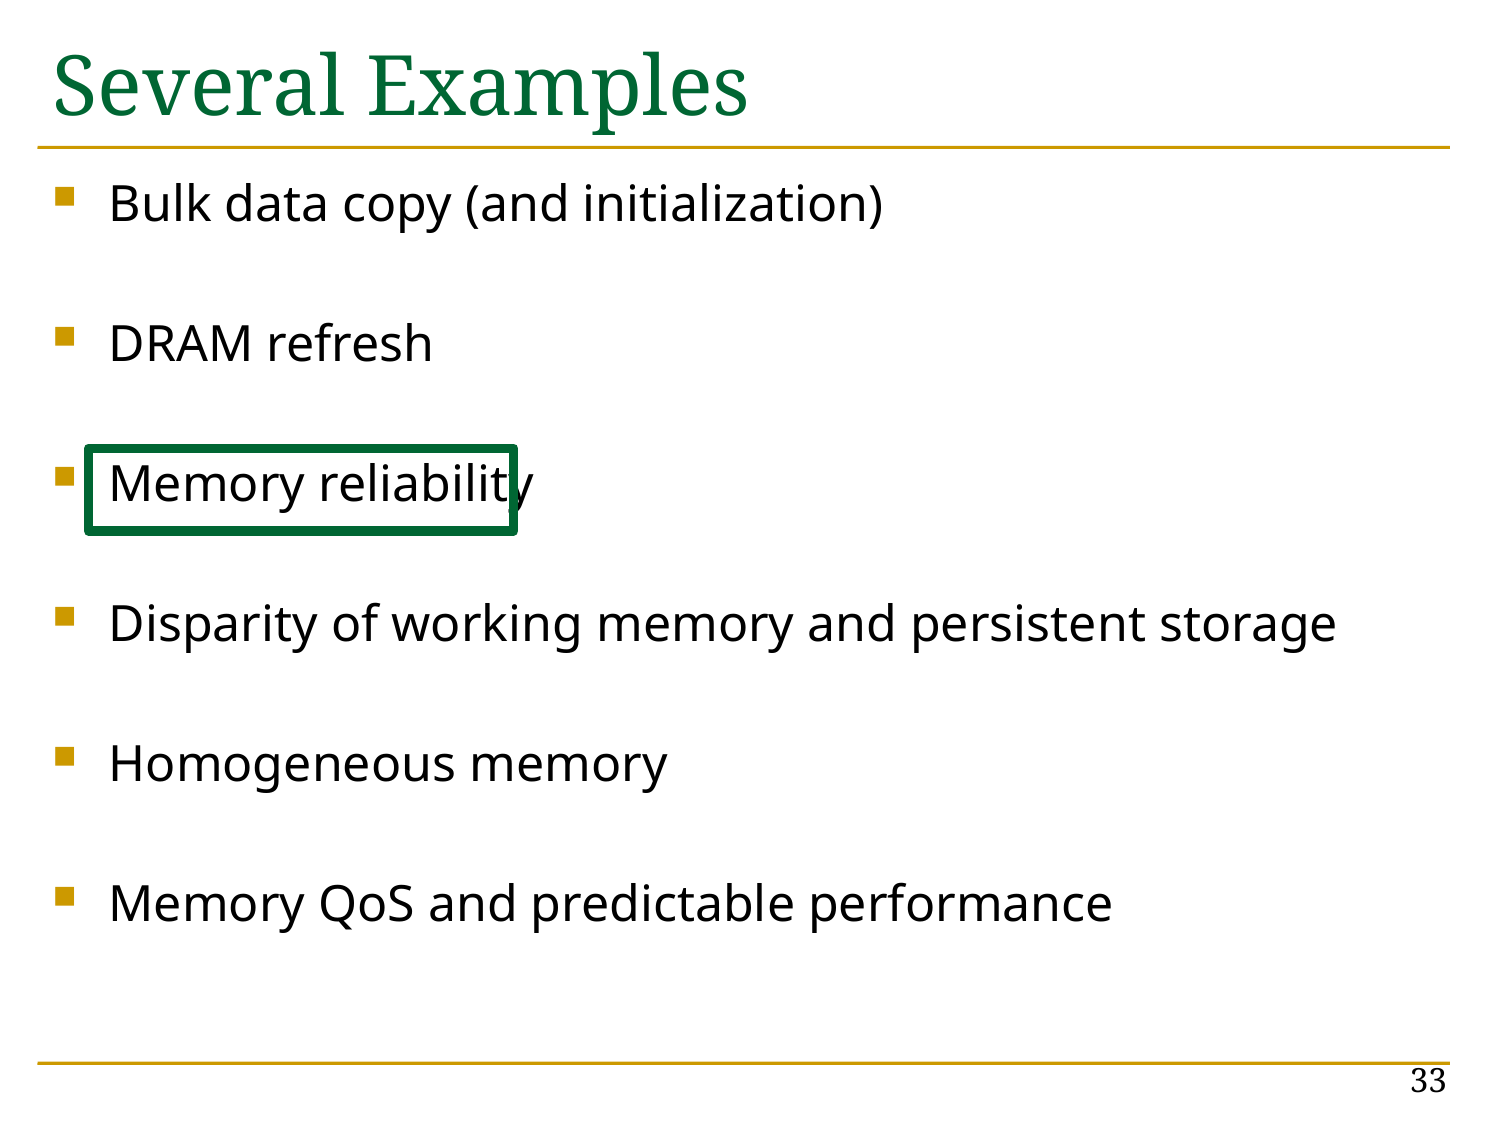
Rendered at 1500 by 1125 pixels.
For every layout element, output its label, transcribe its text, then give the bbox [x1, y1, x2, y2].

title Several Examples [37, 24, 1450, 163]
list Bulk data copy (and initialization) DRAM refresh Memory reliability Disparity of working memory and persistent storage Homogeneous memory Memory QoS and predictable performance [37, 163, 1450, 1016]
text_box [86, 446, 516, 533]
slide_number 33 [1111, 1036, 1462, 1112]
